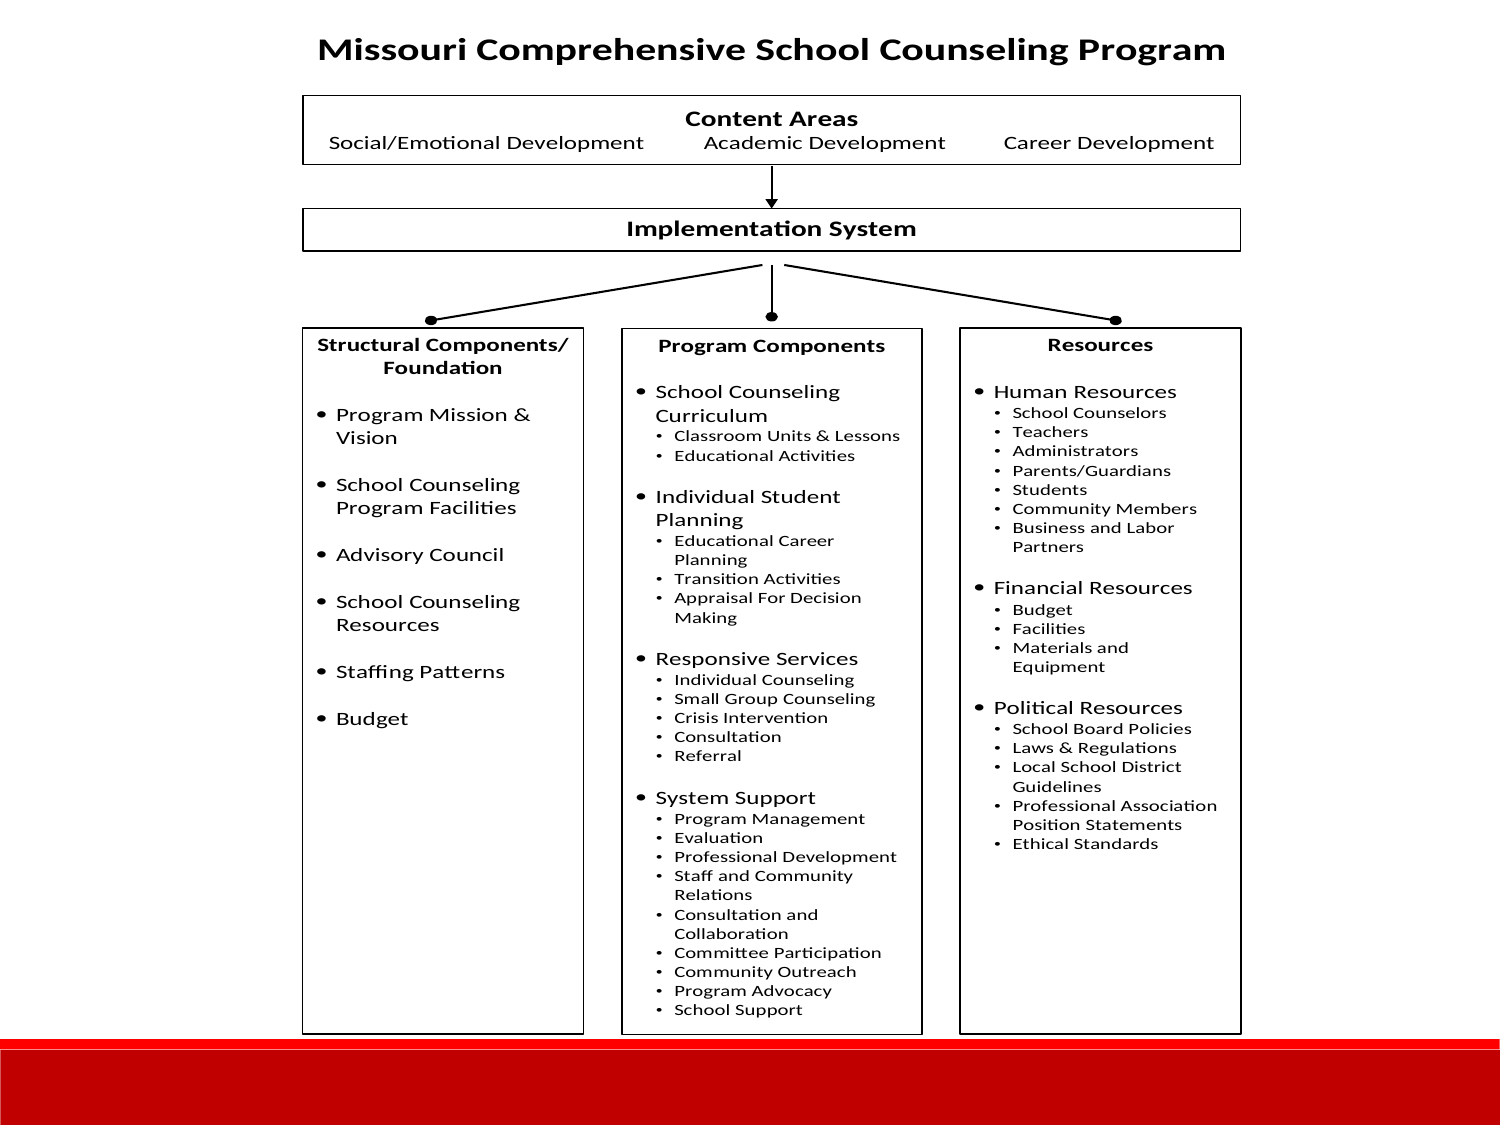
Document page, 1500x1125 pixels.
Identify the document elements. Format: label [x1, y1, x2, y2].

picture [283, 24, 1262, 1038]
